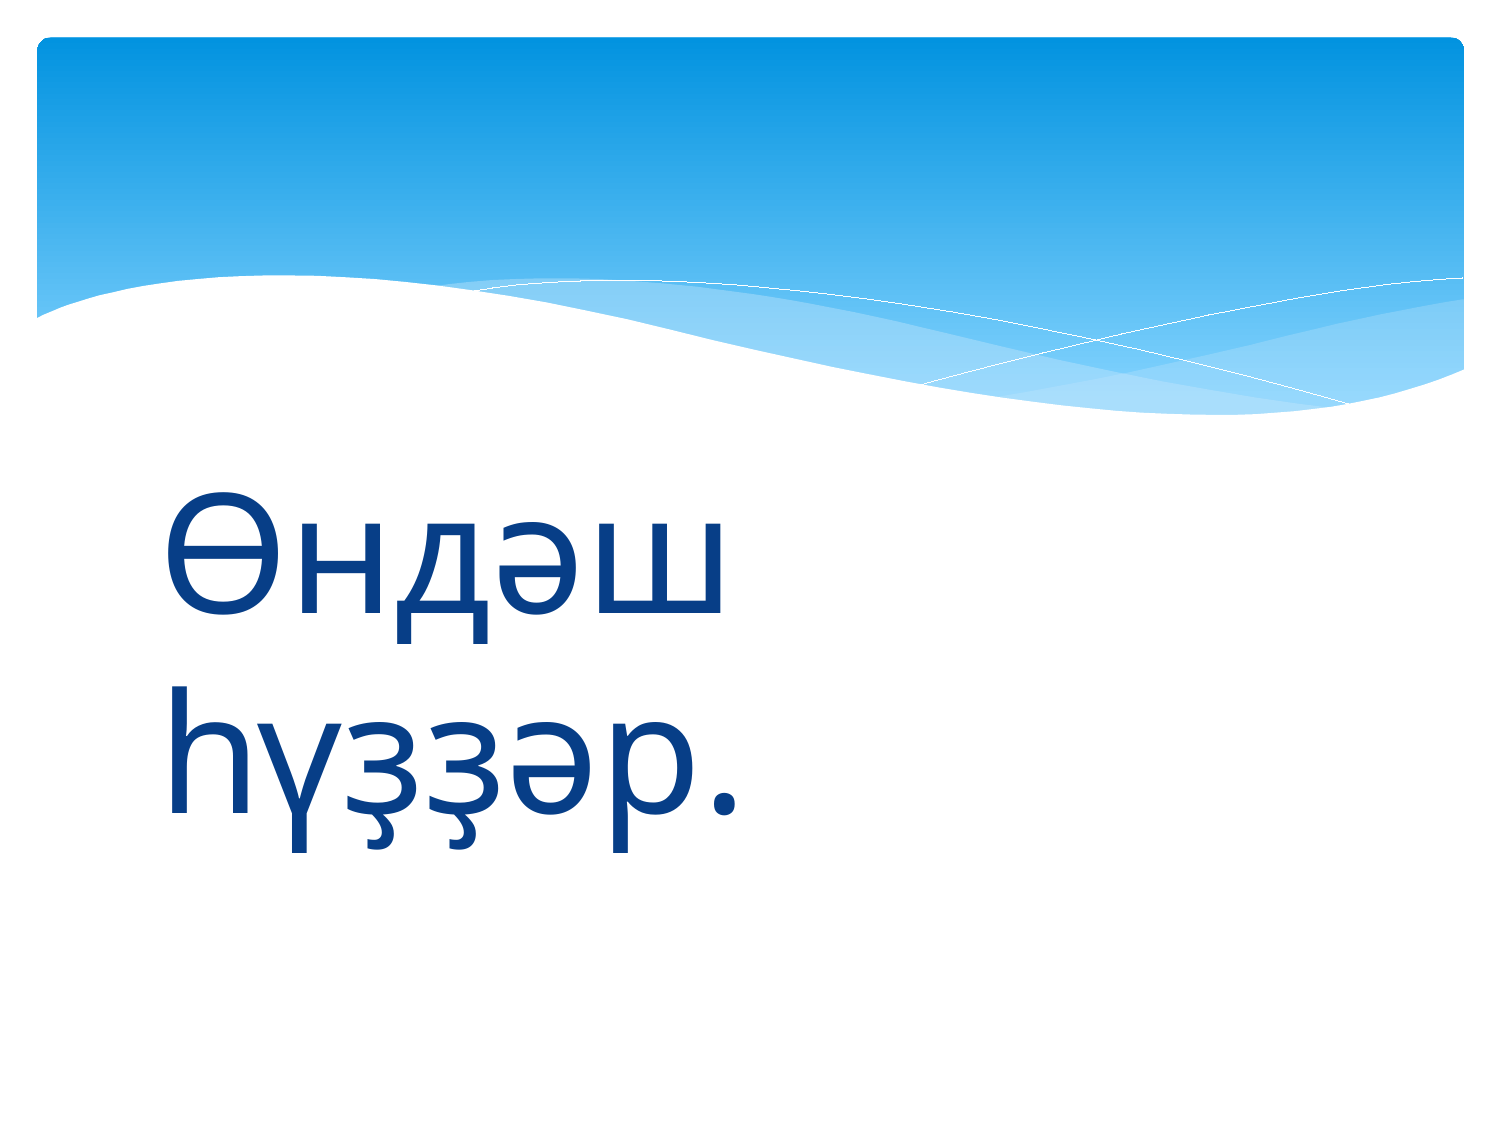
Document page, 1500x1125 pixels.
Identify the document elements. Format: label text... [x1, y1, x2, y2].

list Өндәш һүҙҙәр. [143, 438, 1359, 1005]
